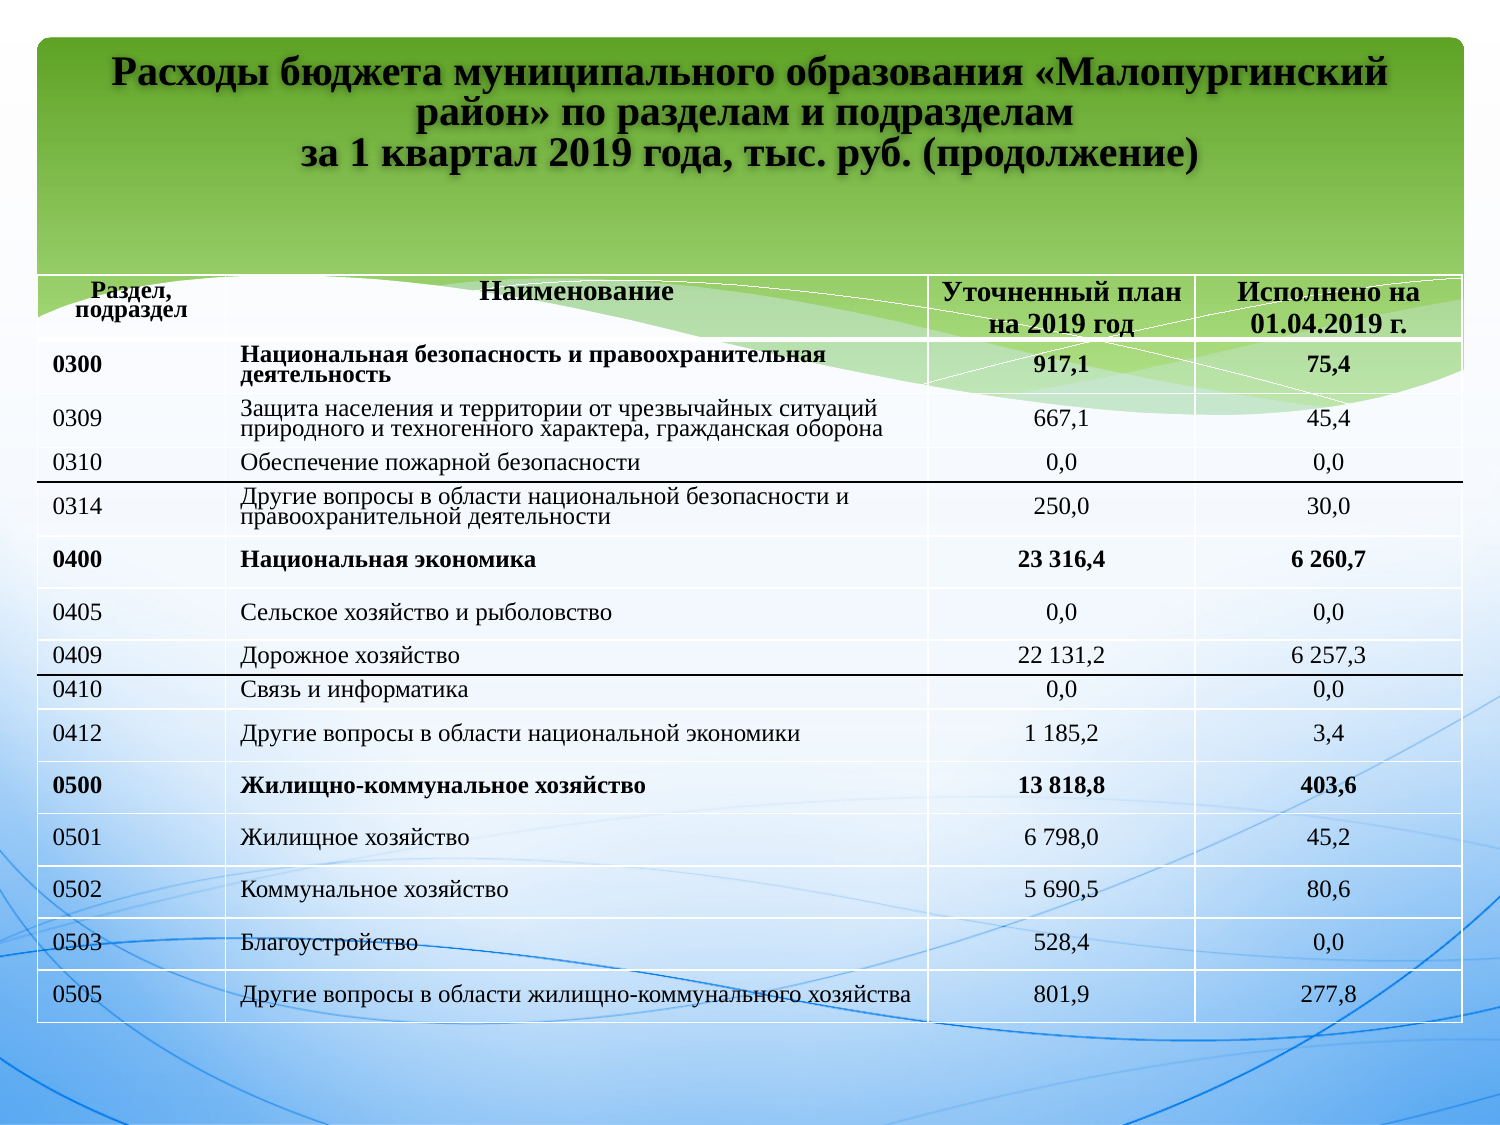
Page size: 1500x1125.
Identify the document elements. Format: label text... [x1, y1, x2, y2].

table_cell 0,0 [929, 676, 1194, 708]
table_cell Другие вопросы в области жилищно-коммунального хозяйства [226, 971, 927, 1022]
table_cell 45,2 [1196, 814, 1461, 865]
table_cell 0409 [38, 641, 225, 674]
table_cell 3,4 [1196, 710, 1461, 761]
table_cell 801,9 [929, 971, 1194, 1022]
table_cell 528,4 [929, 919, 1194, 969]
table_cell 0309 [38, 394, 225, 447]
table_cell 0400 [38, 537, 225, 587]
table_cell 403,6 [1196, 762, 1461, 813]
table_cell 0410 [38, 676, 225, 708]
table_cell 0503 [38, 919, 225, 969]
table_cell 0310 [38, 448, 225, 481]
table_cell 45,4 [1196, 394, 1461, 447]
table_cell Сельское хозяйство и рыболовство [226, 589, 927, 639]
table_cell Связь и информатика [226, 676, 927, 708]
table_cell Обеспечение пожарной безопасности [226, 448, 927, 481]
table_cell 0314 [38, 483, 225, 535]
table_cell 6 798,0 [929, 814, 1194, 865]
table_cell 917,1 [929, 342, 1194, 393]
table_cell 0505 [38, 971, 225, 1022]
table_cell 0300 [38, 342, 225, 393]
table_cell 22 131,2 [929, 641, 1194, 674]
table_cell 30,0 [1196, 483, 1461, 535]
table_cell 0,0 [929, 448, 1194, 481]
table_cell 0,0 [1196, 919, 1461, 969]
table_cell Жилищно-коммунальное хозяйство [226, 762, 927, 813]
table_cell Жилищное хозяйство [226, 814, 927, 865]
table_cell 0501 [38, 814, 225, 865]
table_header Наименование [226, 276, 927, 337]
table_cell 277,8 [1196, 971, 1461, 1022]
table_header Уточненный план на 2019 год [929, 276, 1194, 337]
table_cell 0,0 [1196, 448, 1461, 481]
table_cell 0500 [38, 762, 225, 813]
table_header Раздел, подраздел [38, 276, 225, 337]
table_cell 0405 [38, 589, 225, 639]
table_cell 23 316,4 [929, 537, 1194, 587]
table_cell 75,4 [1196, 342, 1461, 393]
table_cell 250,0 [929, 483, 1194, 535]
table_cell Защита населения и территории от чрезвычайных ситуаций природного и техногенного характера, гражданская оборона [226, 394, 927, 447]
table_cell 6 260,7 [1196, 537, 1461, 587]
title Расходы бюджета муниципального образования «Малопургинский район» по разделам и подразделам за 1 квартал 2019 года, тыс. руб. (продолжение) [74, 44, 1426, 234]
table_cell Национальная безопасность и правоохранительная деятельность [226, 342, 927, 393]
table_cell 667,1 [929, 394, 1194, 447]
table_cell Другие вопросы в области национальной безопасности и правоохранительной деятельности [226, 483, 927, 535]
table_cell Благоустройство [226, 919, 927, 969]
table_cell 5 690,5 [929, 867, 1194, 917]
table_cell 1 185,2 [929, 710, 1194, 761]
table_cell Дорожное хозяйство [226, 641, 927, 674]
table_cell 6 257,3 [1196, 641, 1461, 674]
table_cell Коммунальное хозяйство [226, 867, 927, 917]
table_cell 0412 [38, 710, 225, 761]
table_cell 0,0 [1196, 589, 1461, 639]
table_cell 80,6 [1196, 867, 1461, 917]
table_header Исполнено на 01.04.2019 г. [1196, 276, 1461, 337]
table_cell 0,0 [1196, 676, 1461, 708]
table_cell 0,0 [929, 589, 1194, 639]
table_cell 0502 [38, 867, 225, 917]
table_cell 13 818,8 [929, 762, 1194, 813]
table_cell Другие вопросы в области национальной экономики [226, 710, 927, 761]
table_cell Национальная экономика [226, 537, 927, 587]
